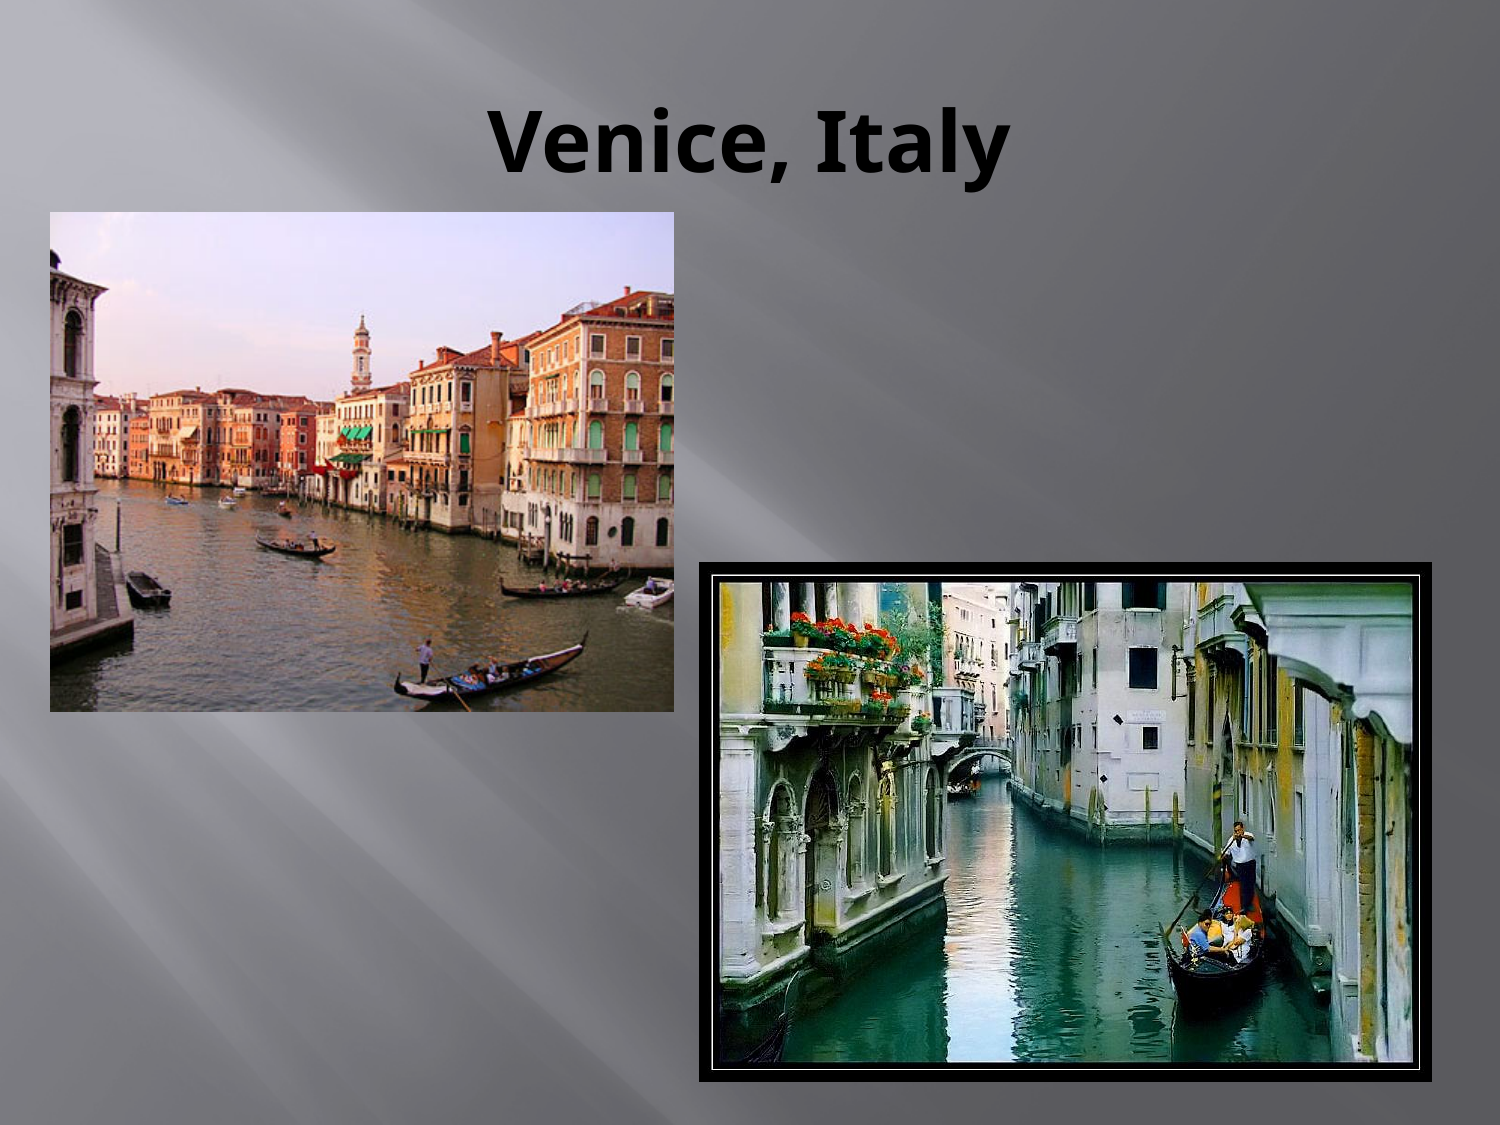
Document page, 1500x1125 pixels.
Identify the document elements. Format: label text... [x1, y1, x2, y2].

picture [699, 562, 1432, 1082]
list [49, 212, 674, 712]
title Venice, Italy [75, 45, 1425, 233]
